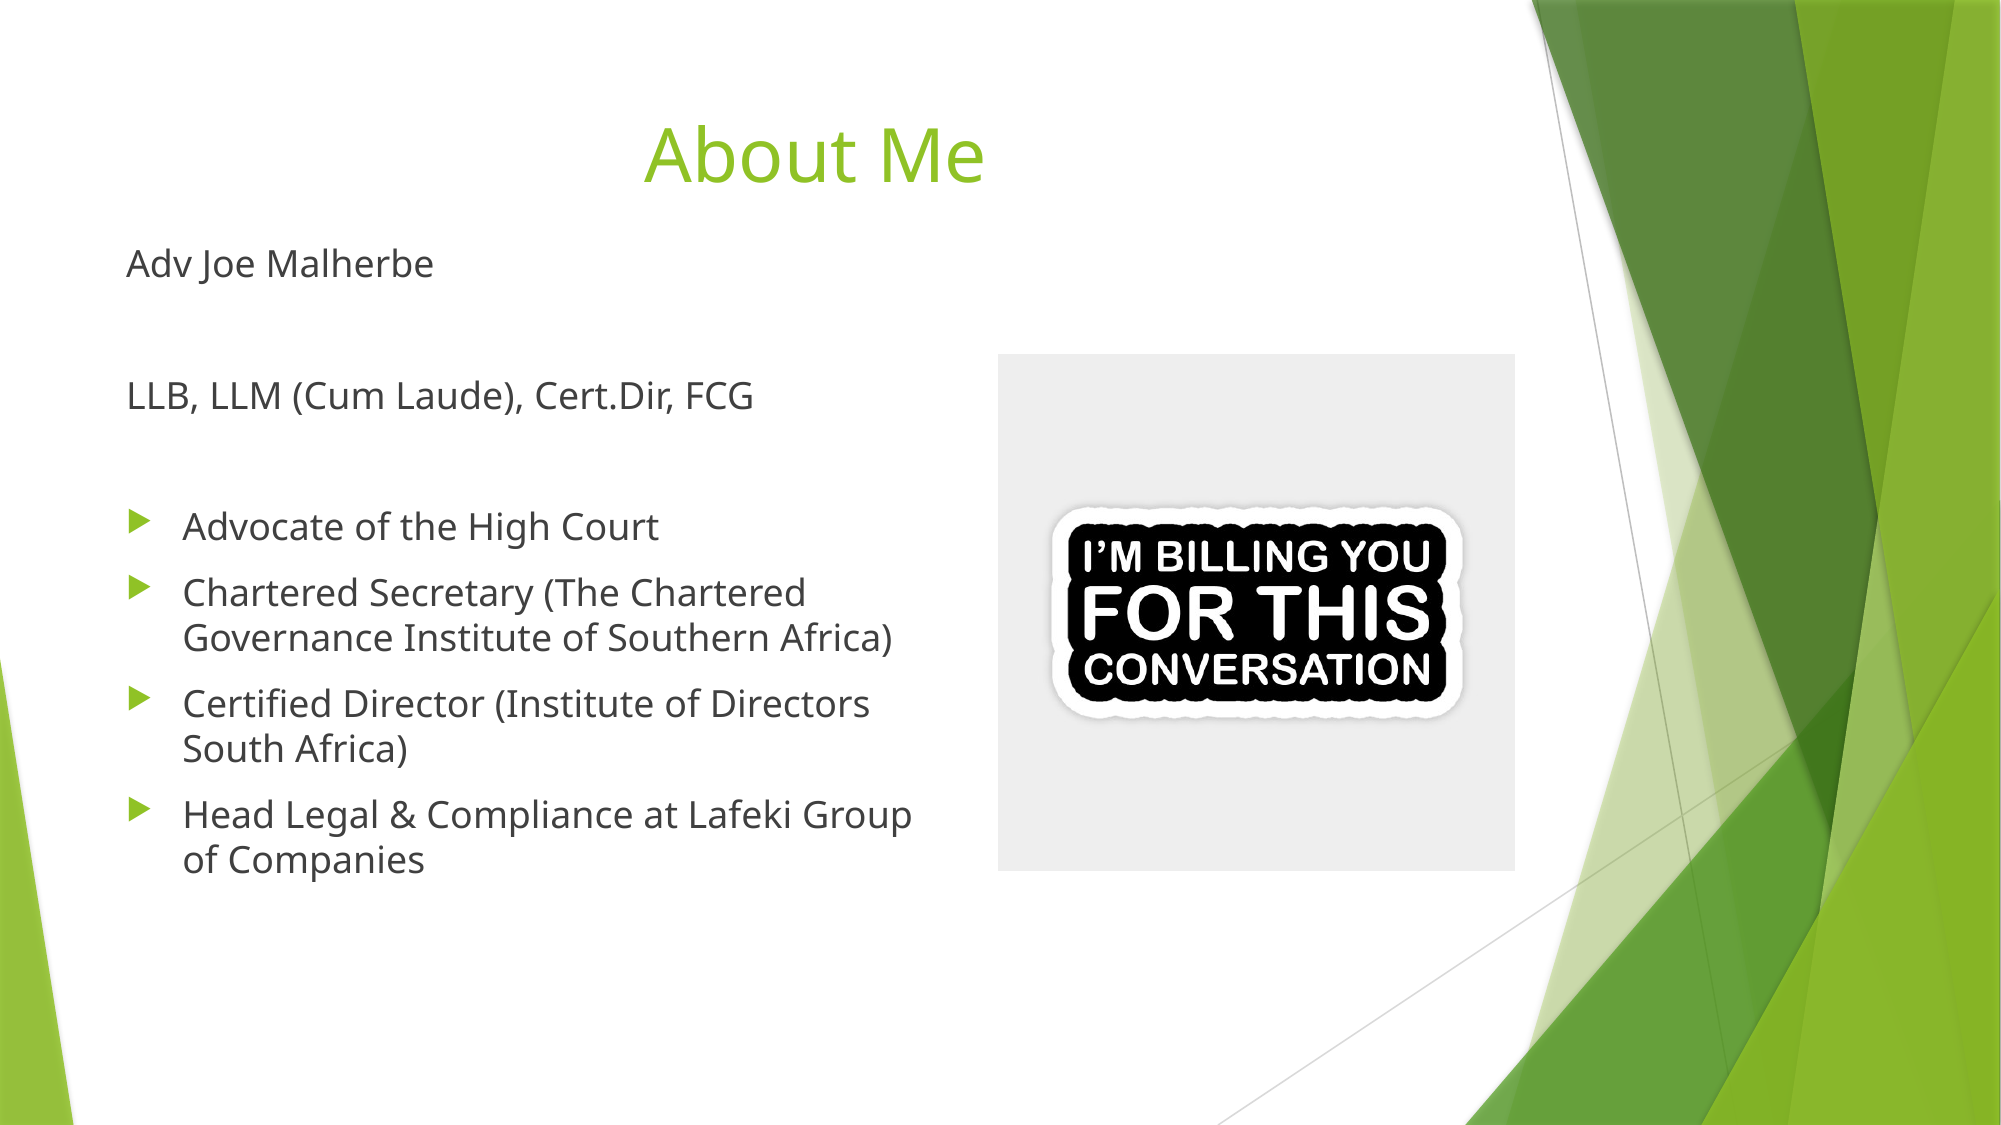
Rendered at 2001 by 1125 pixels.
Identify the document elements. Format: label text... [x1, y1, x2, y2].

picture [997, 353, 1516, 871]
title About Me [111, 99, 1522, 317]
list Adv Joe Malherbe LLB, LLM (Cum Laude), Cert.Dir, FCG Advocate of the High Court Chartered Secretary (The Chartered Governance Institute of Southern Africa) Certified Director (Institute of Directors South Africa) Head Legal & Compliance at Lafeki Group of Companies [111, 232, 968, 962]
